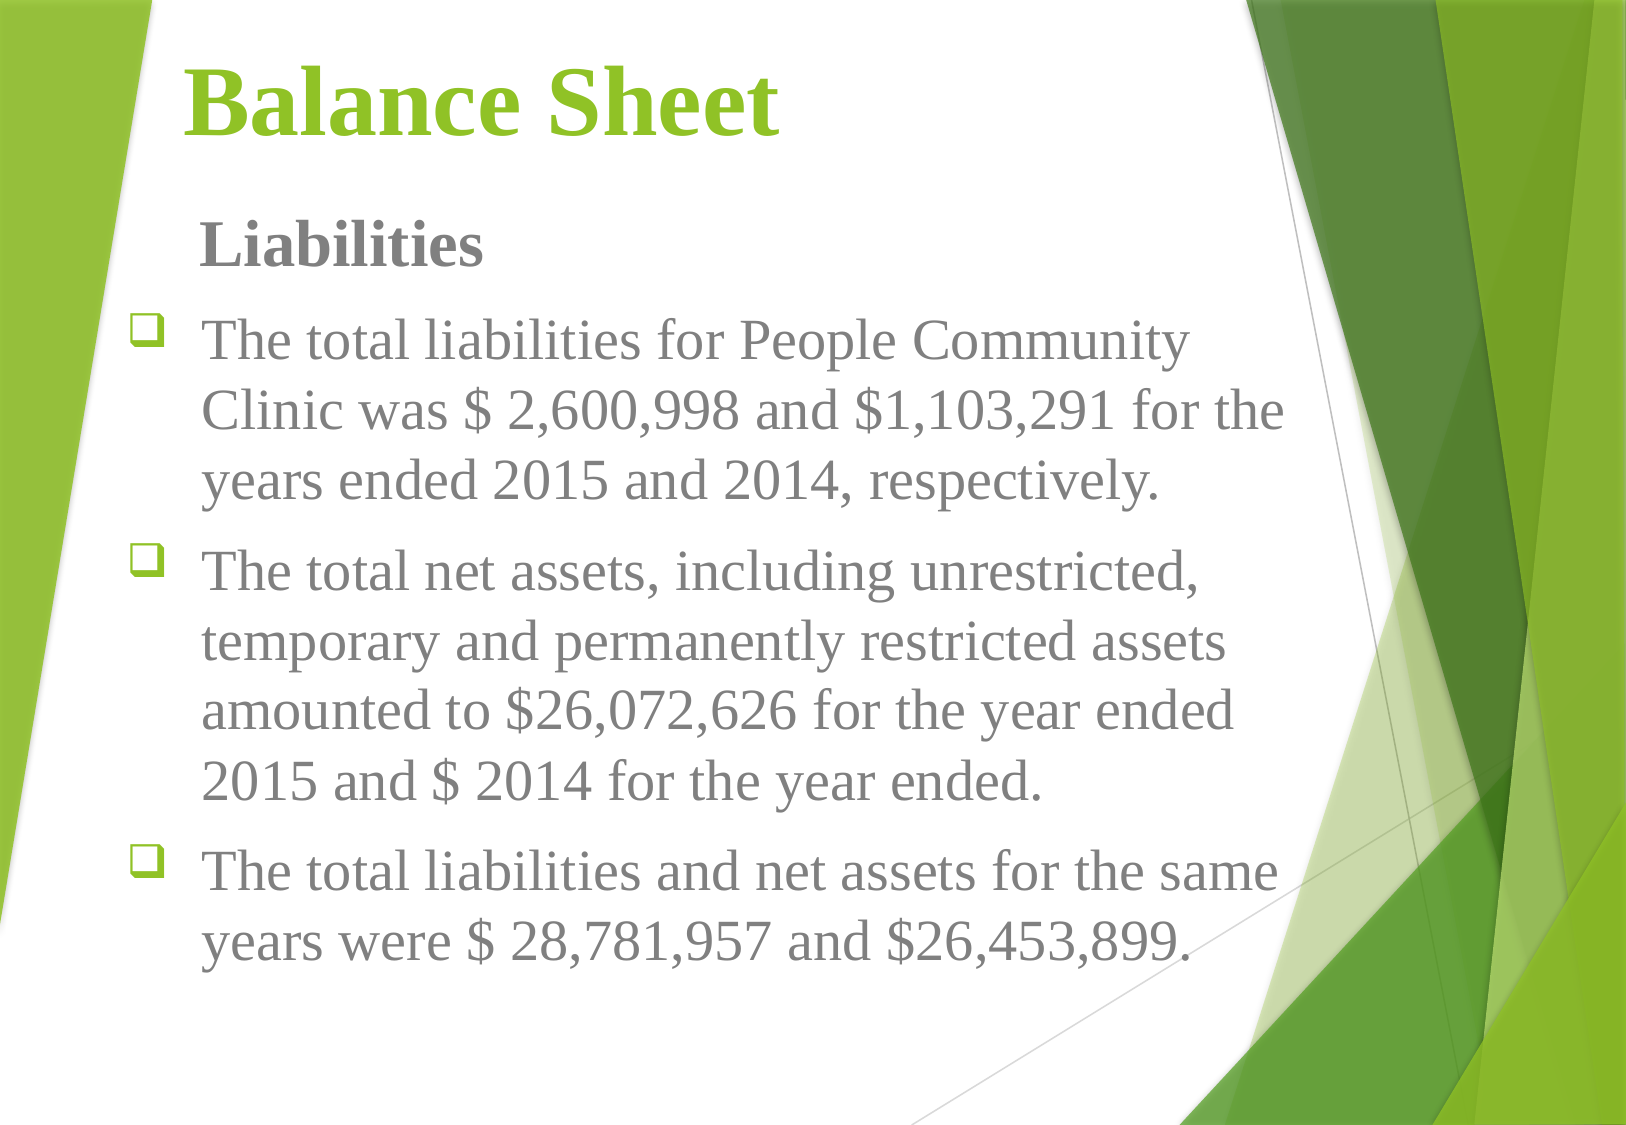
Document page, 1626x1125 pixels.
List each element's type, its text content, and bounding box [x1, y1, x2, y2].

subtitle Liabilities The total liabilities for People Community Clinic was $ 2,600,998 and $1,103,291 for the years ended 2015 and 2014, respectively. The total net assets, including unrestricted, temporary and permanently restricted assets amounted to $26,072,626 for the year ended 2015 and $ 2014 for the year ended. The total liabilities and net assets for the same years were $ 28,781,957 and $26,453,899. [111, 192, 1312, 1062]
title Balance Sheet [168, 94, 980, 192]
